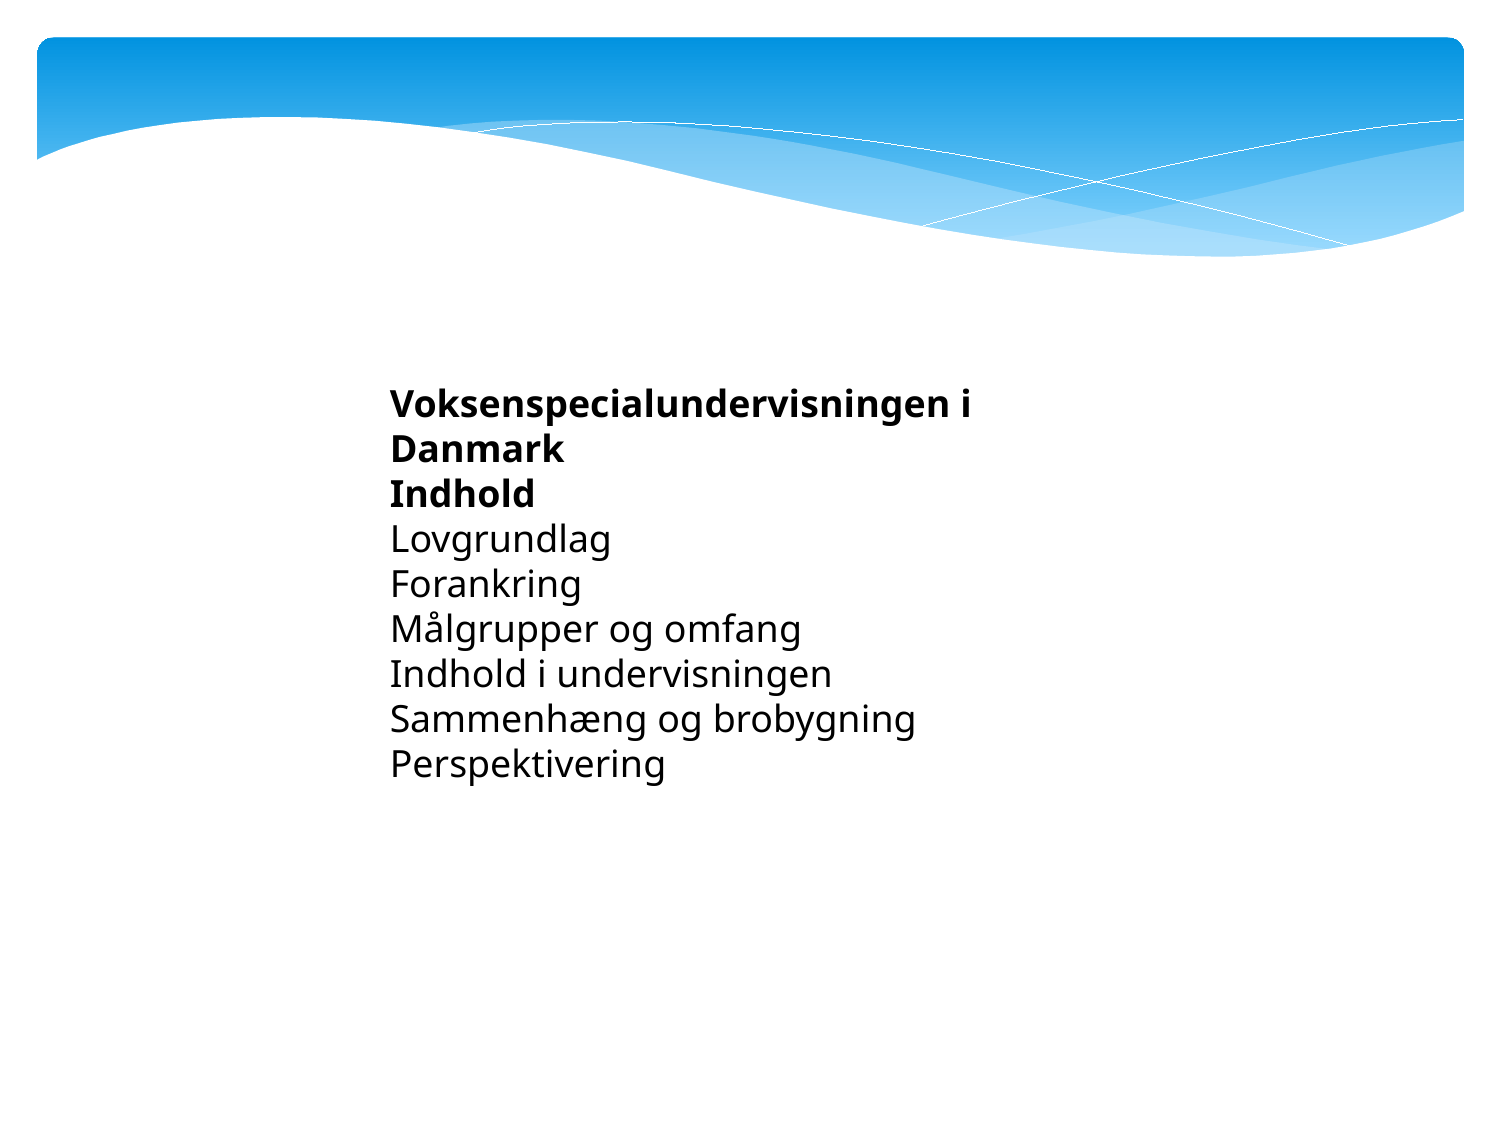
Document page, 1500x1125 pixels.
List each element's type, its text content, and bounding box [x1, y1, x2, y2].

text_box Voksenspecialundervisningen i Danmark Indhold Lovgrundlag Forankring Målgrupper og omfang Indhold i undervisningen Sammenhæng og brobygning Perspektivering [374, 373, 1125, 793]
